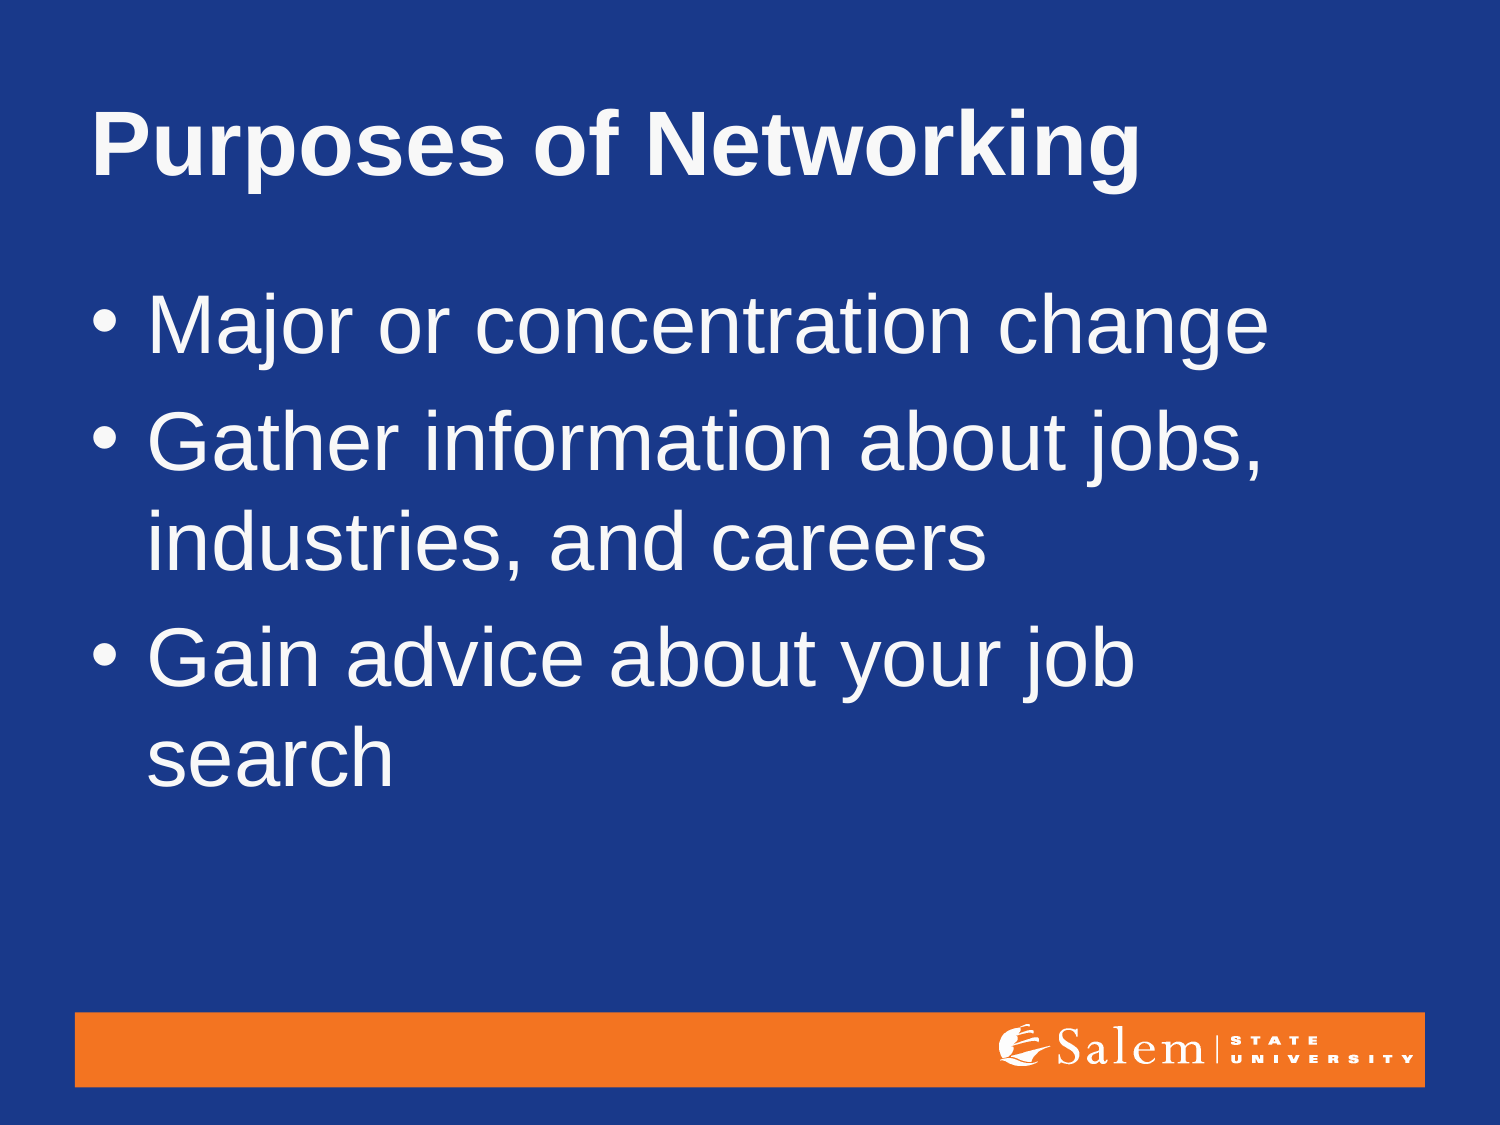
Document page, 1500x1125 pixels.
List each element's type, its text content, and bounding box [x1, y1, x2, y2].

list Major or concentration change Gather information about jobs, industries, and careers Gain advice about your job search [75, 262, 1388, 1005]
picture [999, 1024, 1413, 1066]
title Purposes of Networking [75, 45, 1425, 233]
